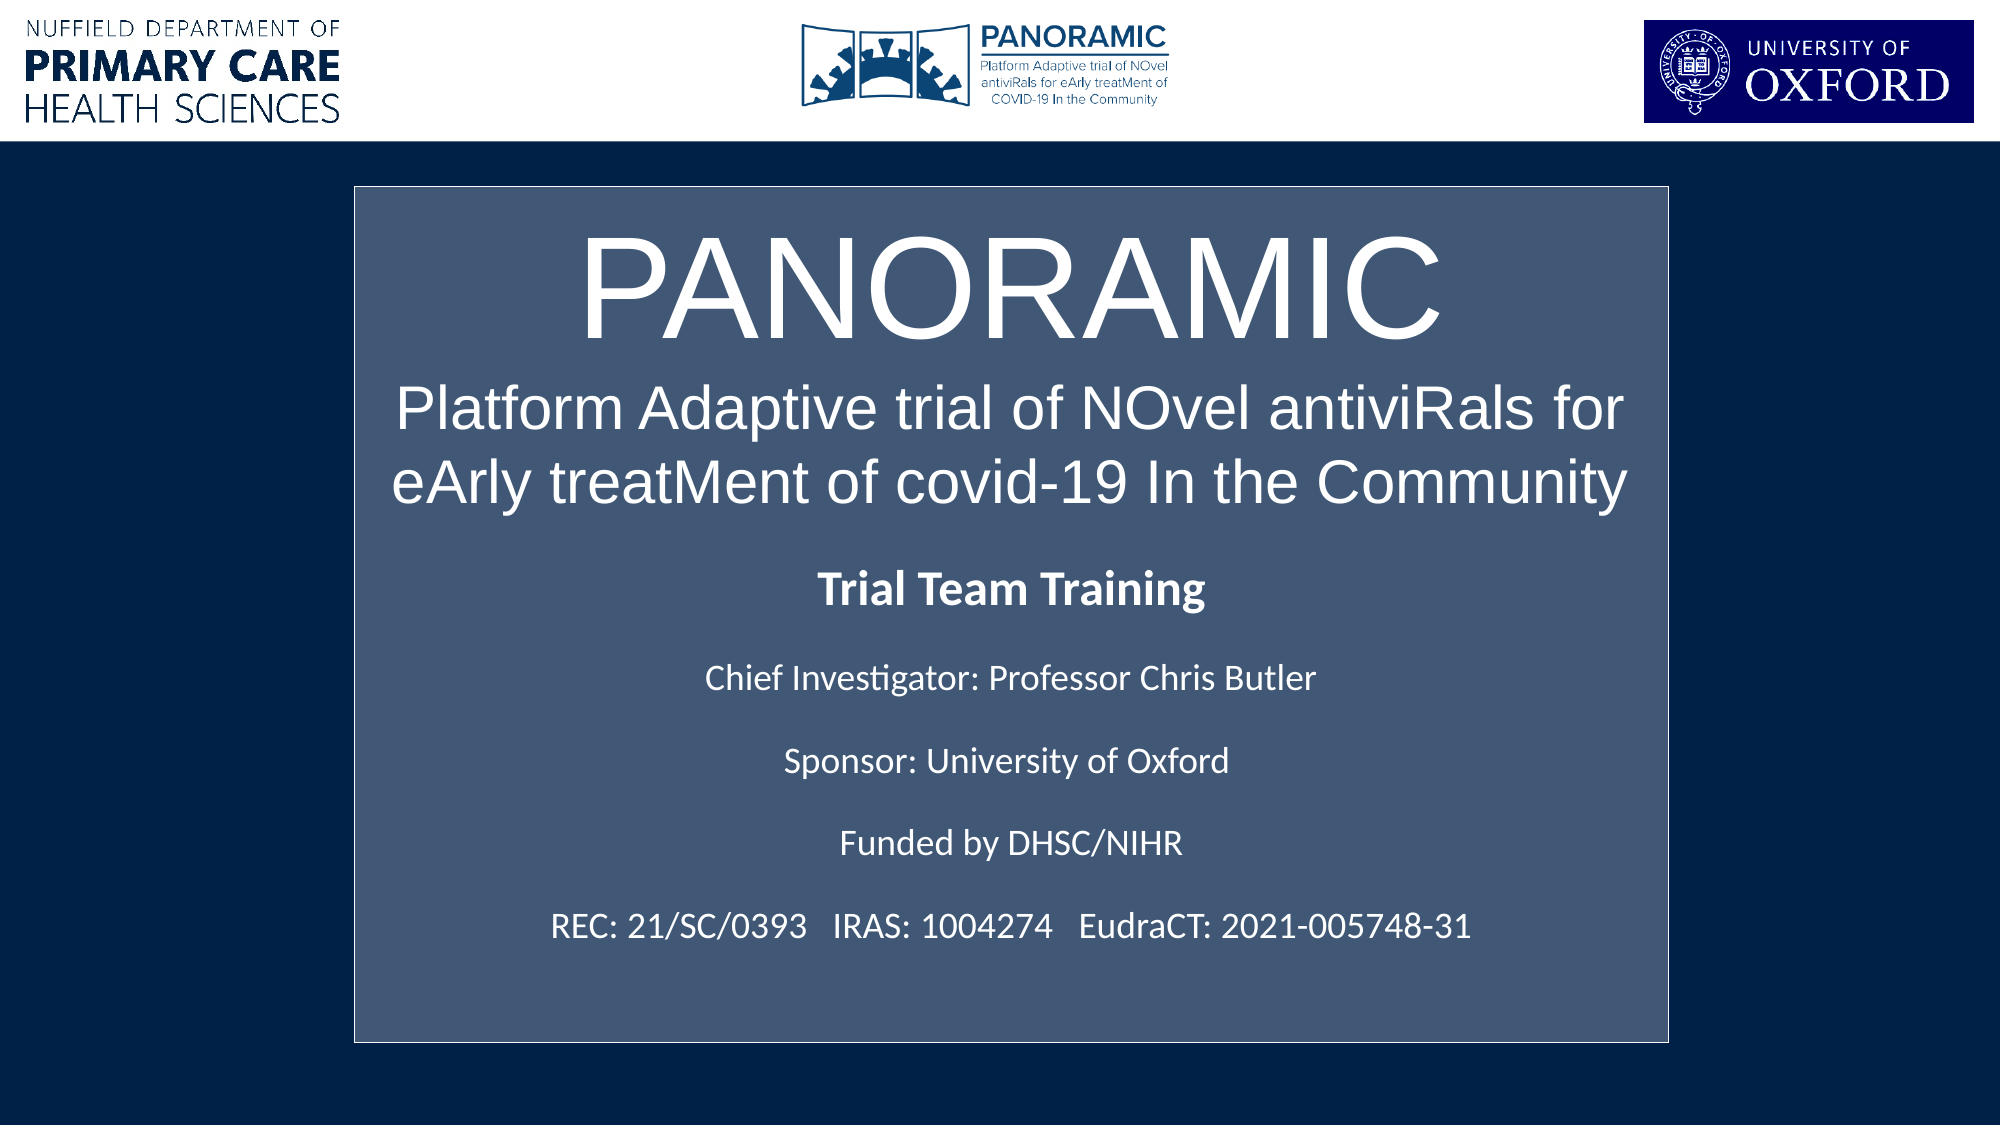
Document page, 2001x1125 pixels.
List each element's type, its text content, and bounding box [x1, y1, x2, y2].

picture [1644, 20, 1974, 123]
picture [766, 6, 1217, 125]
picture [26, 20, 339, 123]
text_box PANORAMIC Platform Adaptive trial of NOvel antiviRals for eArly treatMent of covid-19 In the Community Trial Team Training Chief Investigator: Professor Chris Butler Sponsor: University of Oxford Funded by DHSC/NIHR REC: 21/SC/0393 IRAS: 1004274 EudraCT: 2021-005748-31 [354, 186, 1669, 1043]
